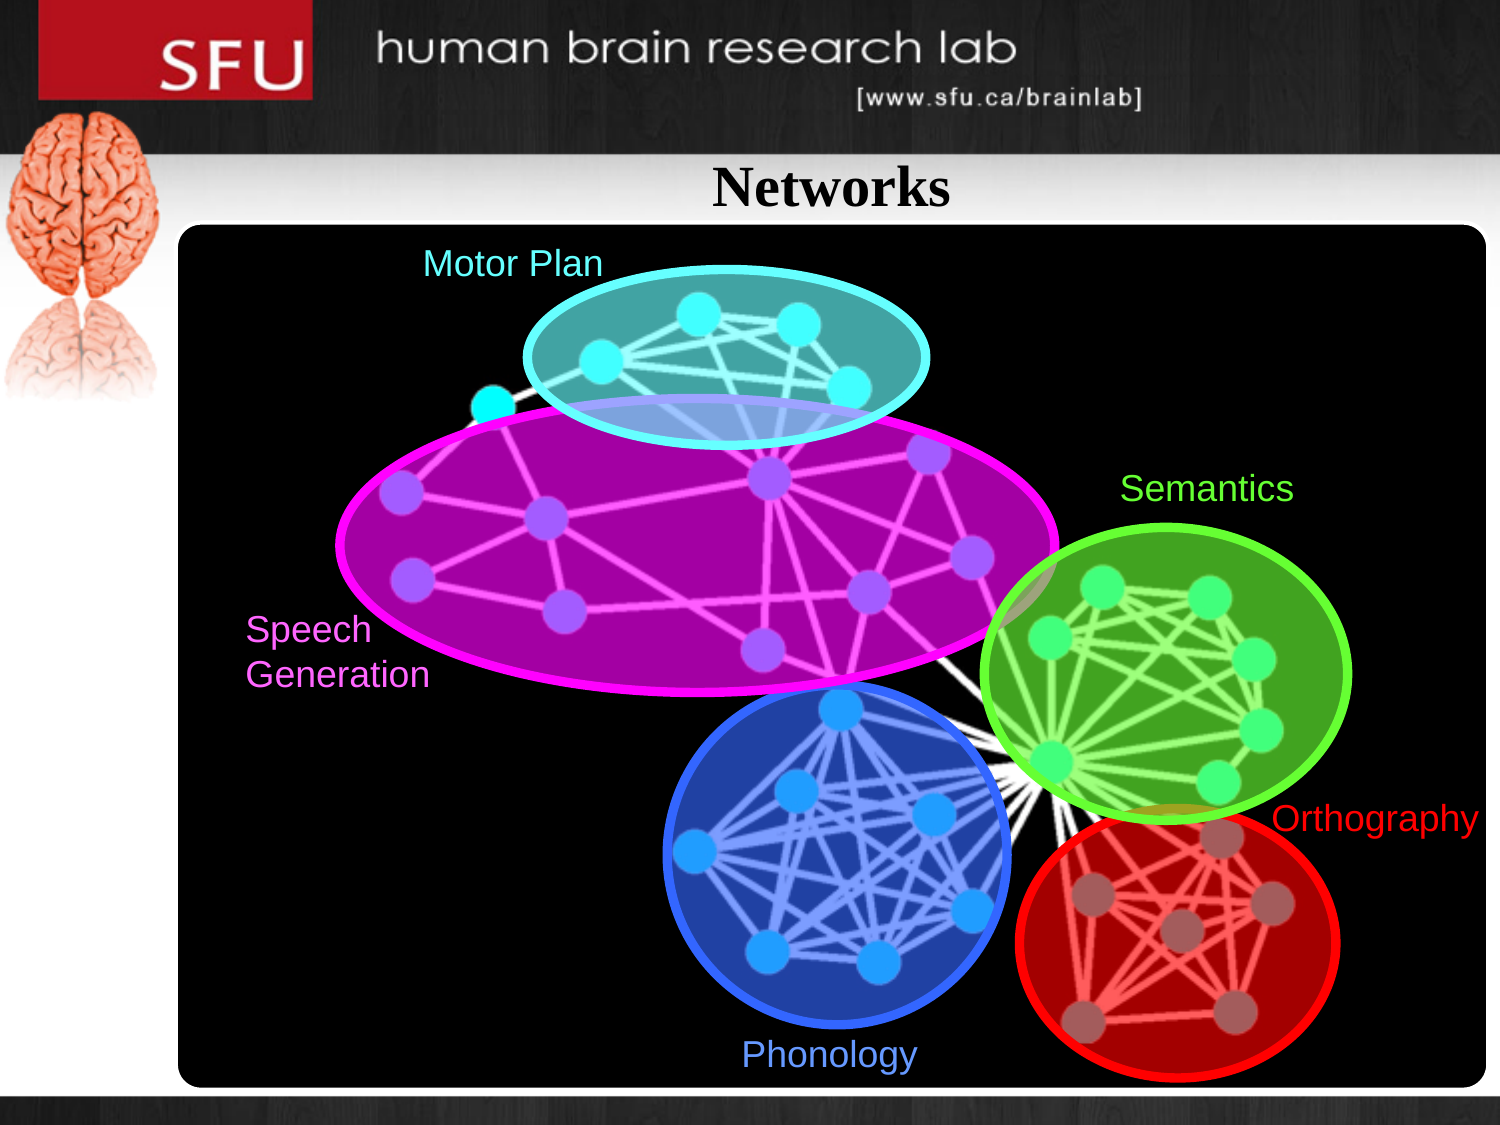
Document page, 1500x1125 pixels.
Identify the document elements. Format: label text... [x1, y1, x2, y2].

text_box [1085, 1055, 1271, 1081]
text_box Phonology [726, 1055, 934, 1083]
picture [0, 0, 1500, 1125]
text_box Speech Generation [230, 597, 322, 703]
text_box [636, 269, 817, 279]
text_box Orthography [1363, 786, 1495, 847]
text_box Networks [697, 140, 967, 226]
text_box [173, 220, 1491, 1092]
text_box Motor Plan [407, 231, 619, 279]
